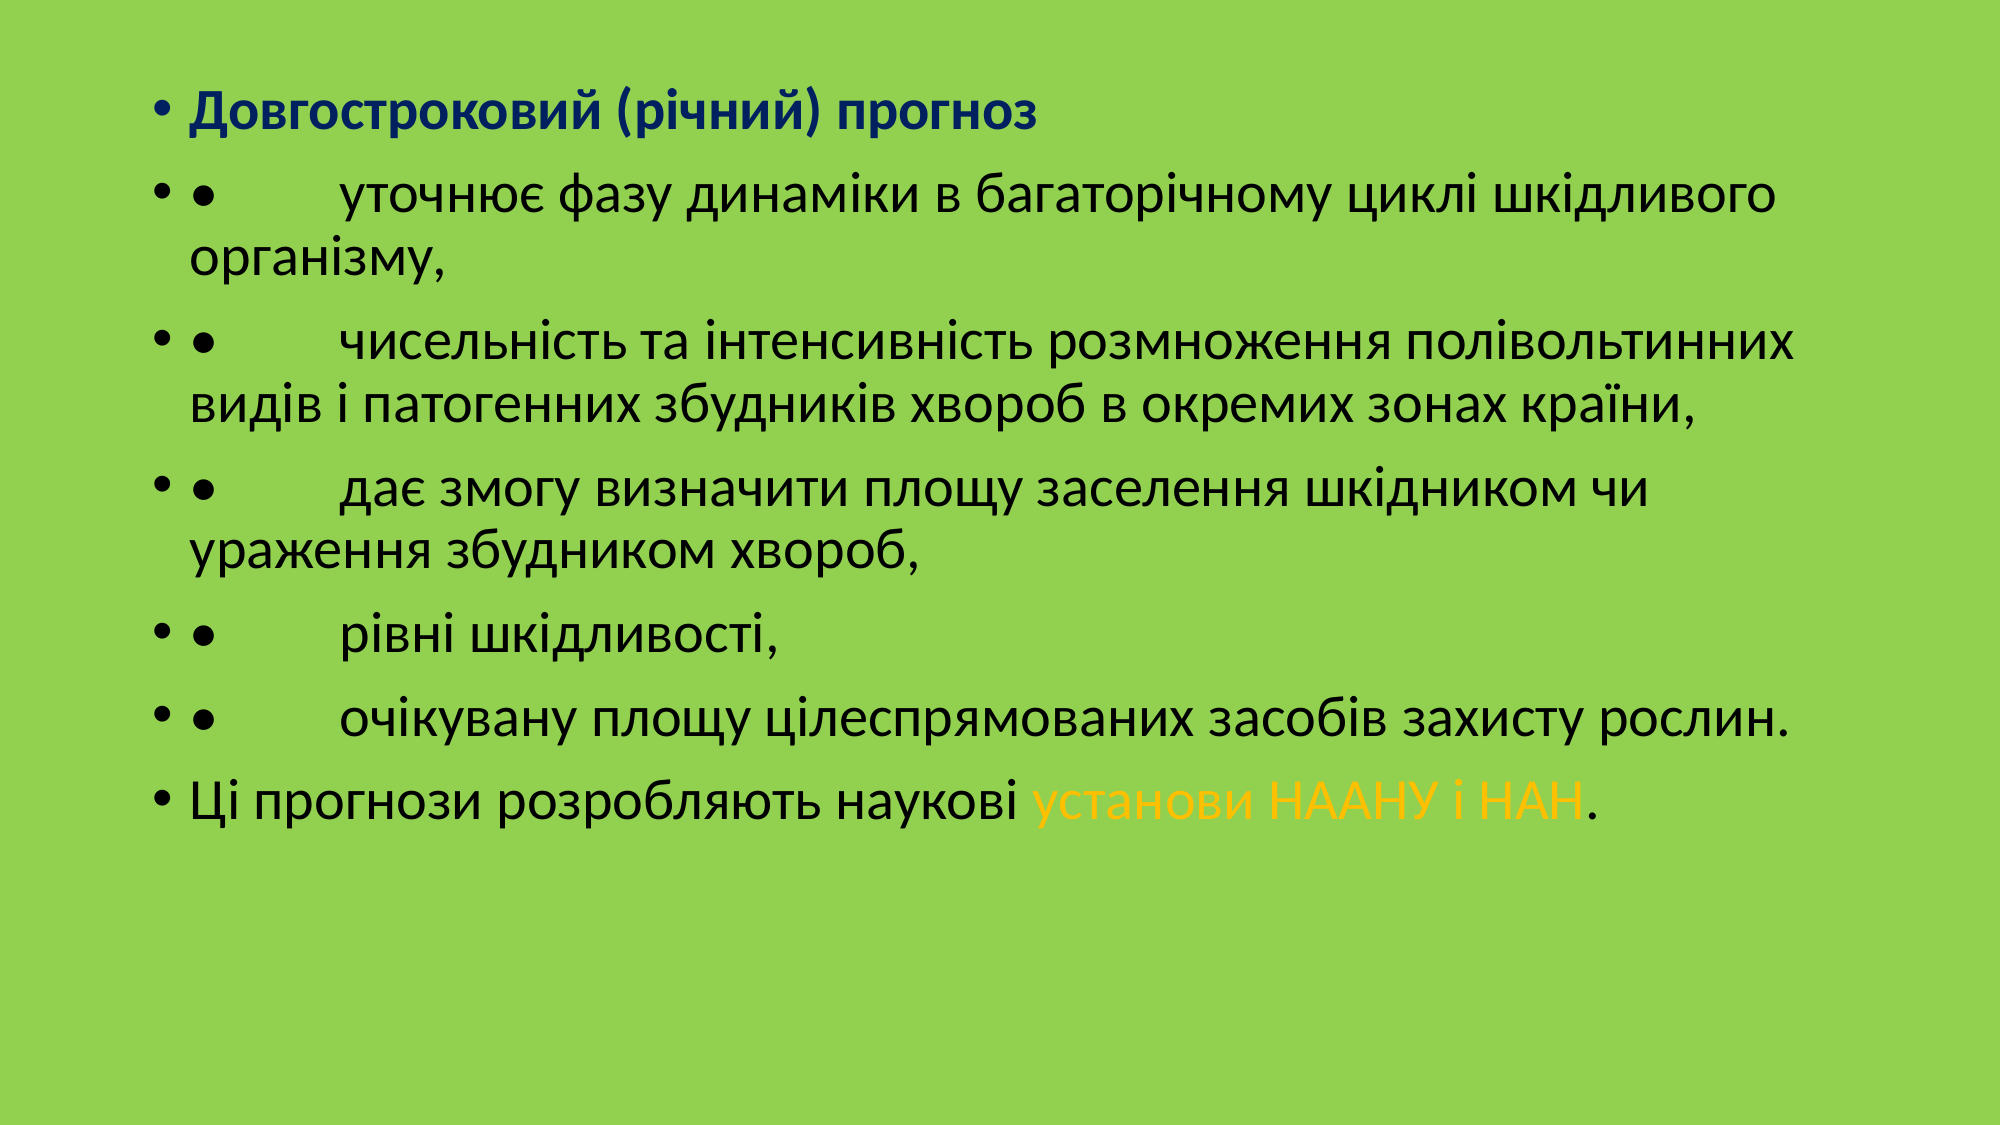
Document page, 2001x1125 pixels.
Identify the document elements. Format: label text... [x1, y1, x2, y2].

list Довгостроковий (річний) прогноз • уточнює фазу динаміки в багаторічному циклі шкідливого організму, • чисельність та інтенсивність розмноження полівольтинних видів і патогенних збудників хвороб в окремих зонах країни, • дає змогу визначити площу заселення шкідником чи ураження збудником хвороб, • рівні шкідливості, • очікувану площу цілеспрямованих засобів захисту рослин. Ці прогнози розробляють наукові установи НААНУ і НАН. [137, 71, 1863, 1014]
